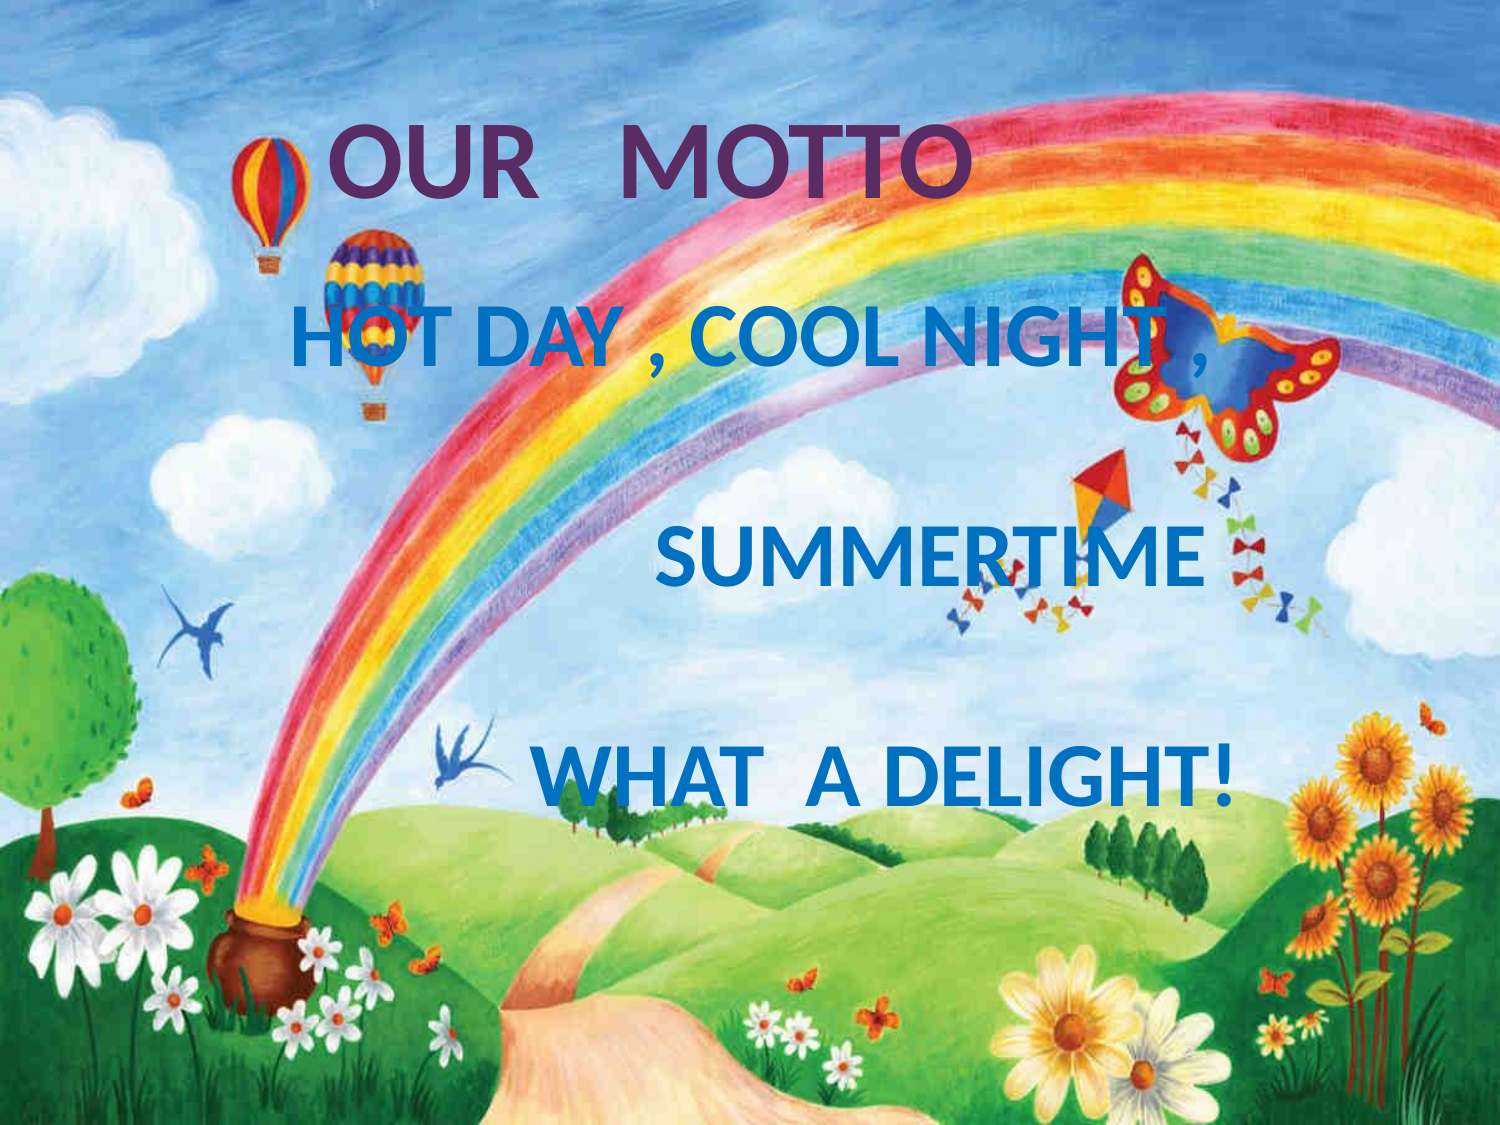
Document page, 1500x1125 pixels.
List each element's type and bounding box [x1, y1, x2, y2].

list [0, 0, 1500, 1125]
